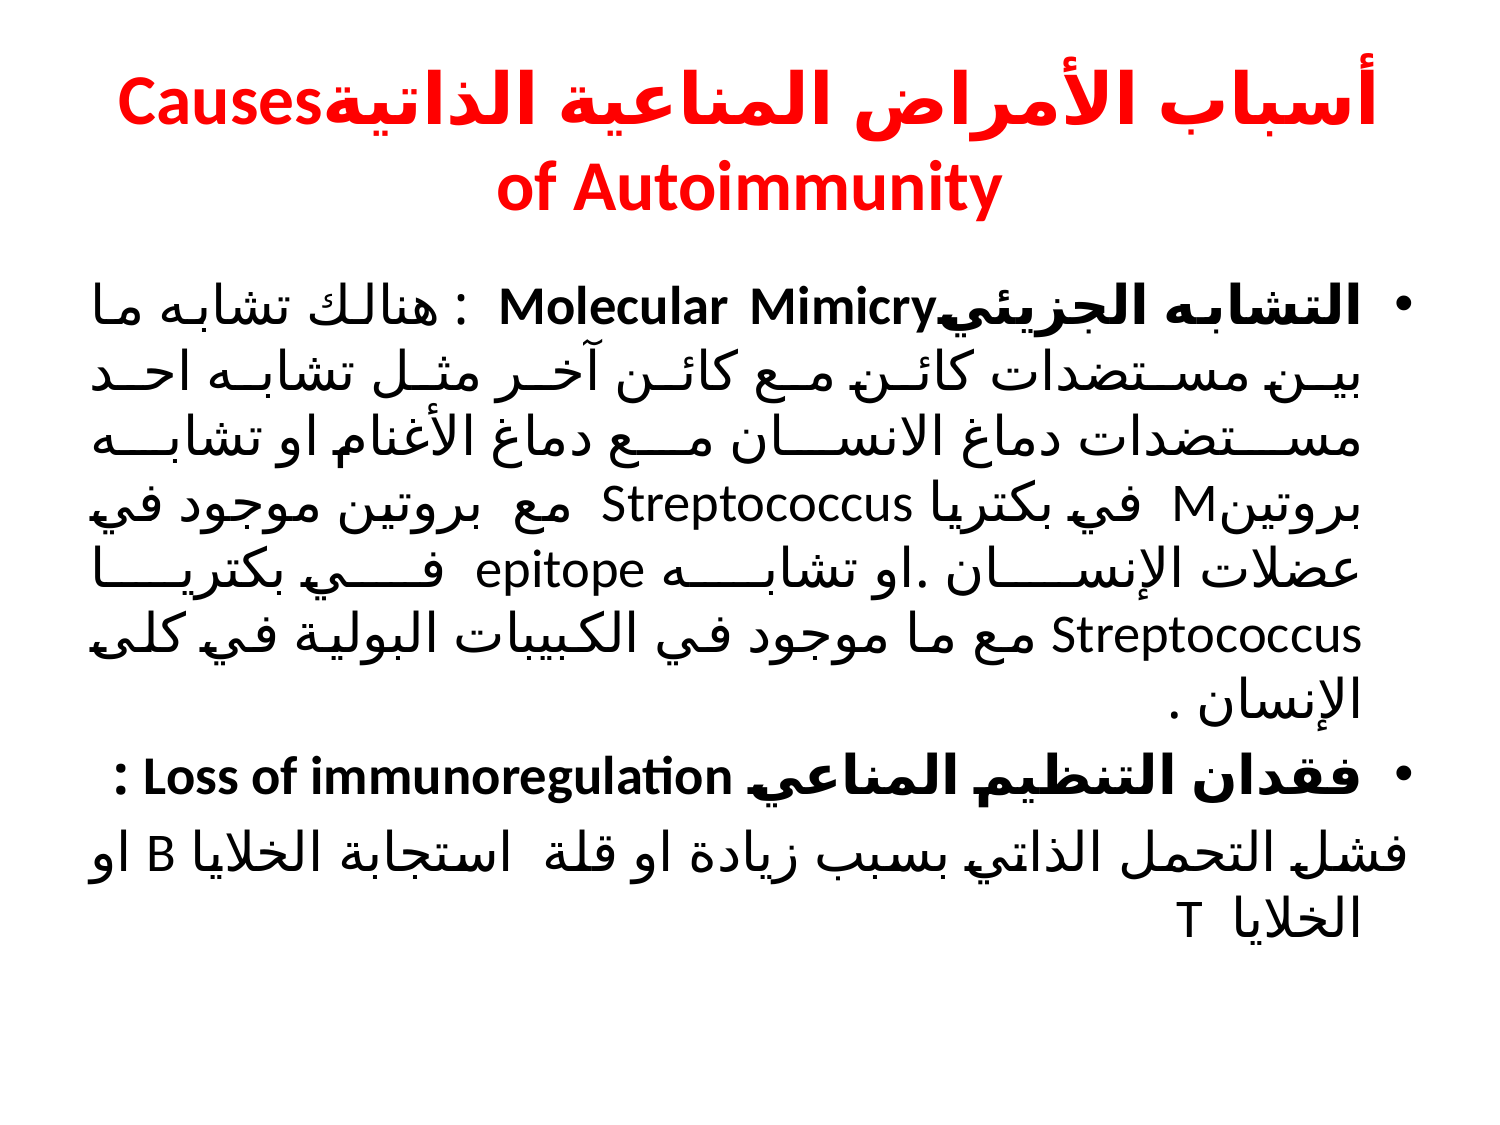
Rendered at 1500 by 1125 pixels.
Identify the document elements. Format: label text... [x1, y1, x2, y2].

list التشابه الجزيئيMolecular Mimicry : هنالك تشابه ما بين مستضدات كائن مع كائن آخر مثل تشابه احد مستضدات دماغ الانسان مع دماغ الأغنام او تشابه بروتينM في بكتريا Streptococcus مع بروتين موجود في عضلات الإنسان .او تشابه epitope في بكتريا Streptococcus مع ما موجود في الكبيبات البولية في كلى الإنسان . فقدان التنظيم المناعي Loss of immunoregulation : فشل التحمل الذاتي بسبب زيادة او قلة استجابة الخلايا B او الخلايا T [75, 262, 1425, 1005]
title أسباب الأمراض المناعية الذاتيةCauses of Autoimmunity [75, 45, 1425, 233]
